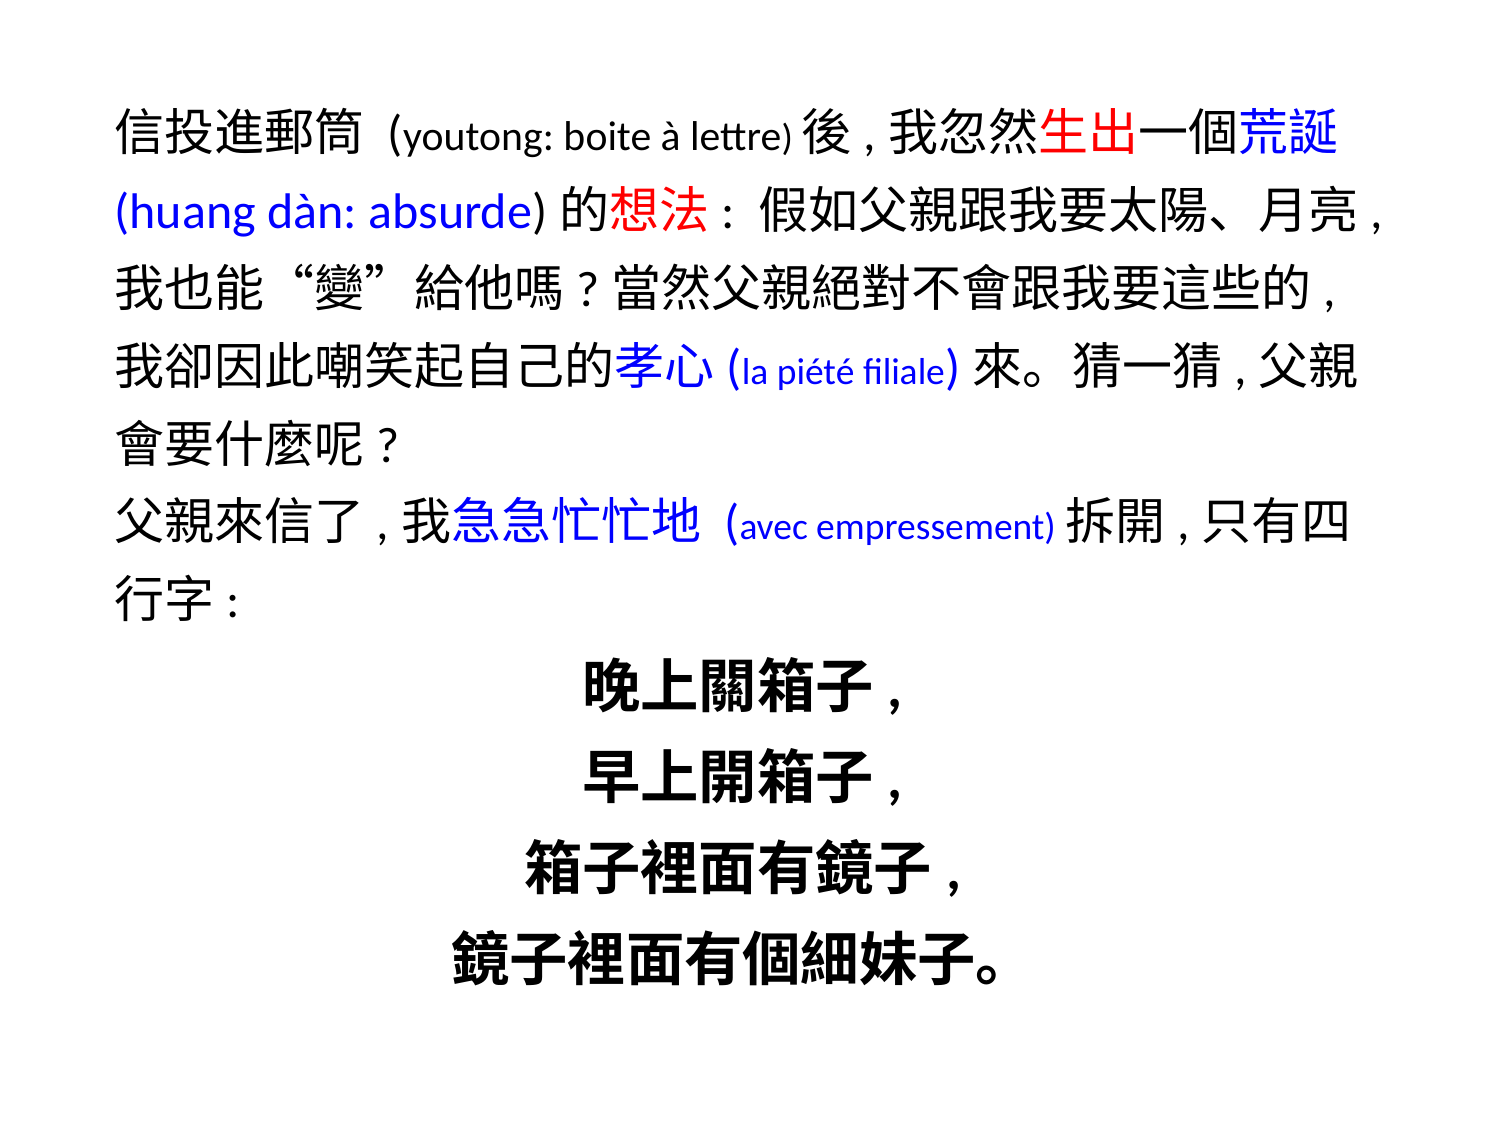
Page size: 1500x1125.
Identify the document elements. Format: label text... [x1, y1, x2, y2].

text_box 信投進郵筒 (youtong: boite à lettre)後,我忽然生出一個荒誕(huang dàn: absurde)的想法: 假如父親跟我要太陽、月亮,我也能“變”給他嗎?當然父親絕對不會跟我要這些的,我卻因此嘲笑起自己的孝心(la piété filiale)來。猜一猜,父親會要什麼呢? 父親來信了,我急急忙忙地 (avec empressement)拆開,只有四行字: 晚上關箱子, 早上開箱子, 箱子裡面有鏡子, 鏡子裡面有個細妹子。 [99, 74, 1386, 1000]
